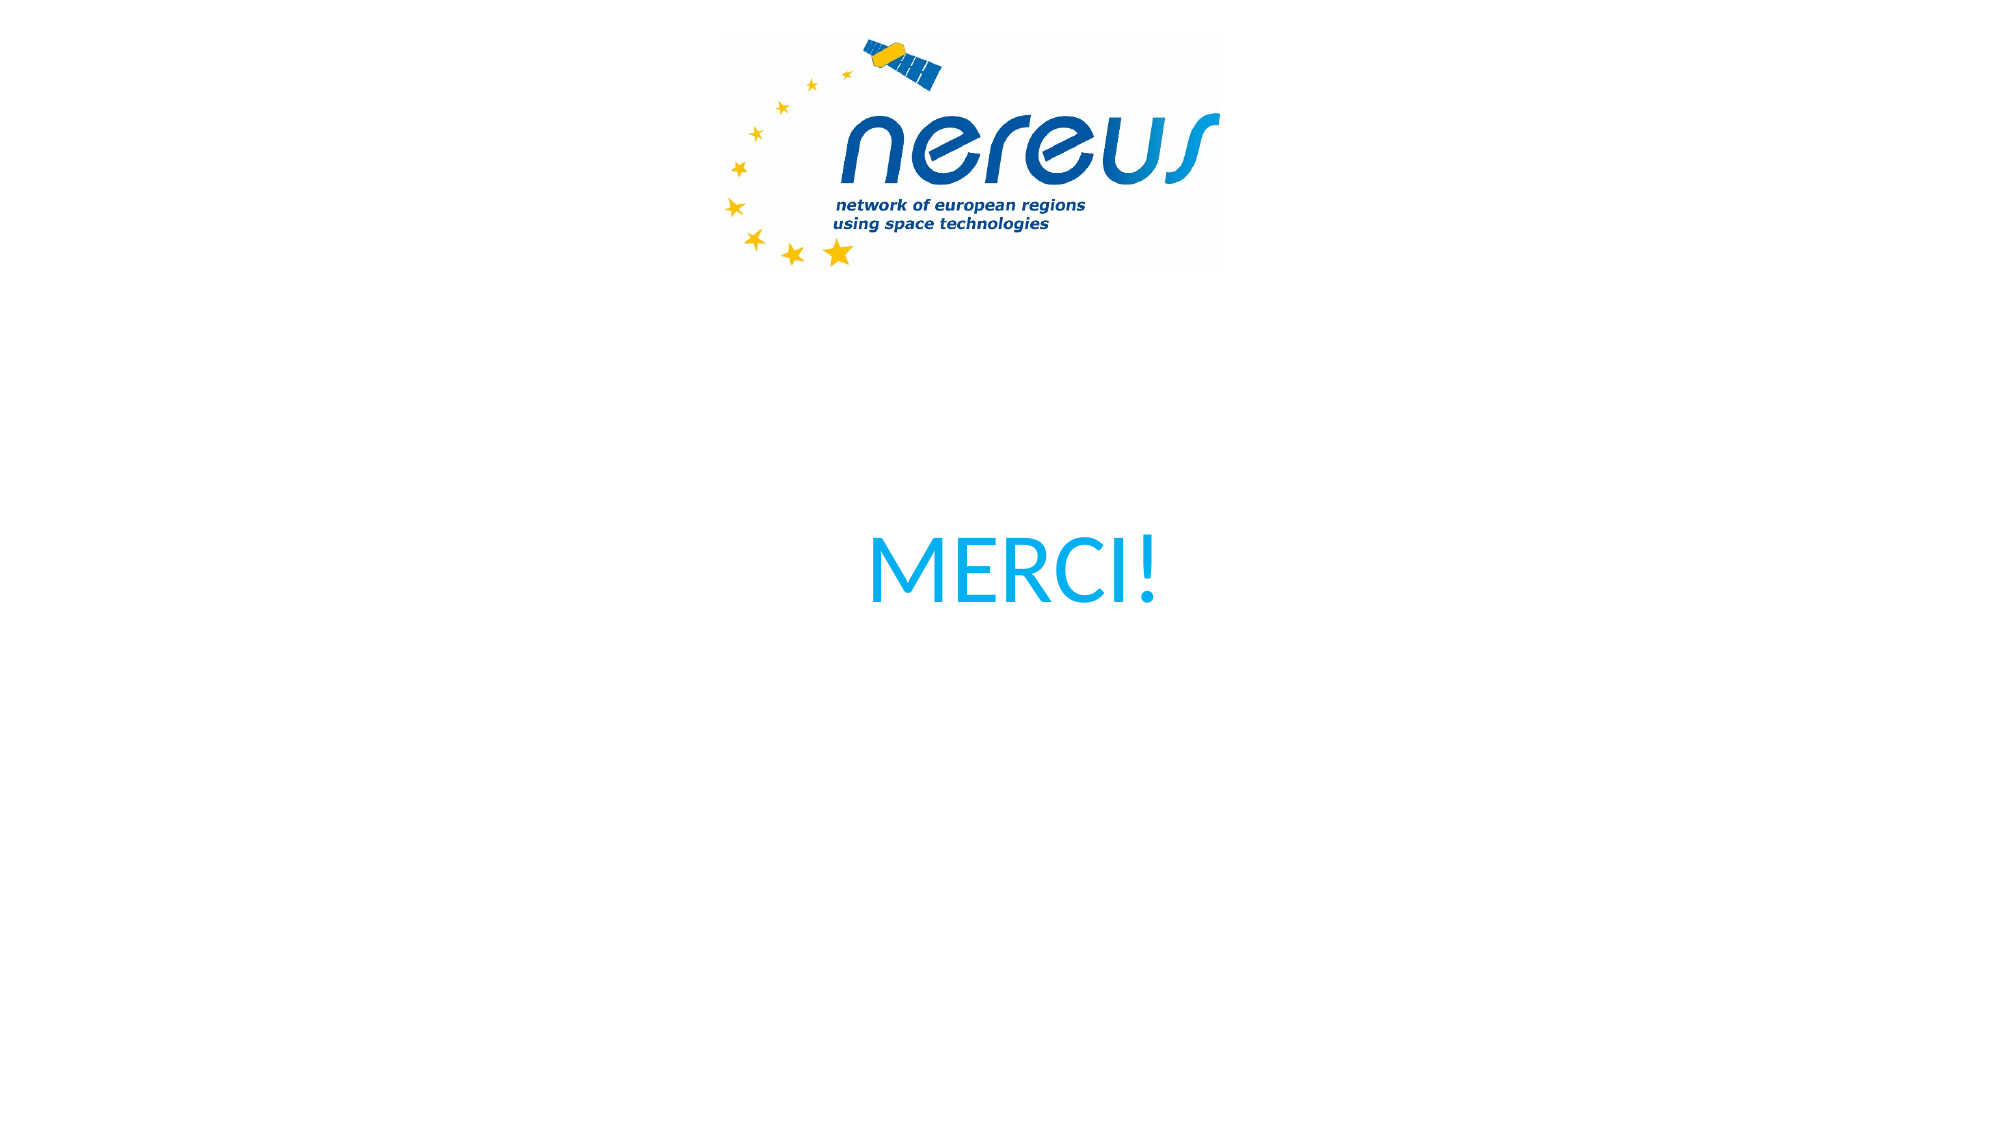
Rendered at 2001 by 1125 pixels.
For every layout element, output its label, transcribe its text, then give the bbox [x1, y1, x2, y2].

text_box MERCI! [365, 495, 1665, 630]
picture [725, 38, 1220, 267]
